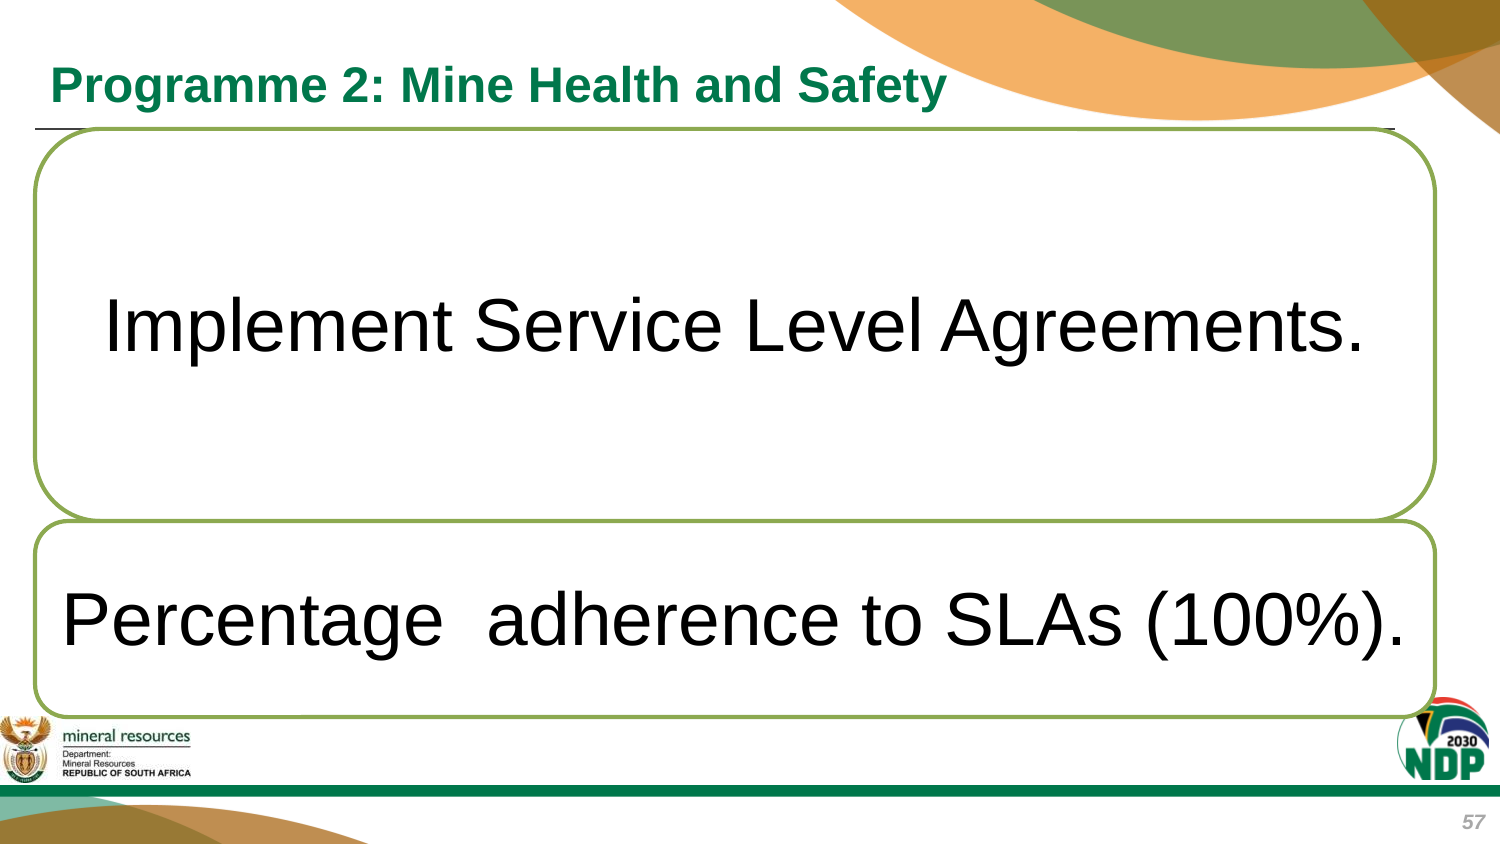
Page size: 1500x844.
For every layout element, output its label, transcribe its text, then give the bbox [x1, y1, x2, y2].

picture [0, 797, 1500, 844]
title Programme 2: Mine Health and Safety [35, 35, 1395, 127]
picture [0, 0, 1500, 785]
slide_number 57 [1149, 798, 1500, 844]
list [34, 128, 1436, 718]
